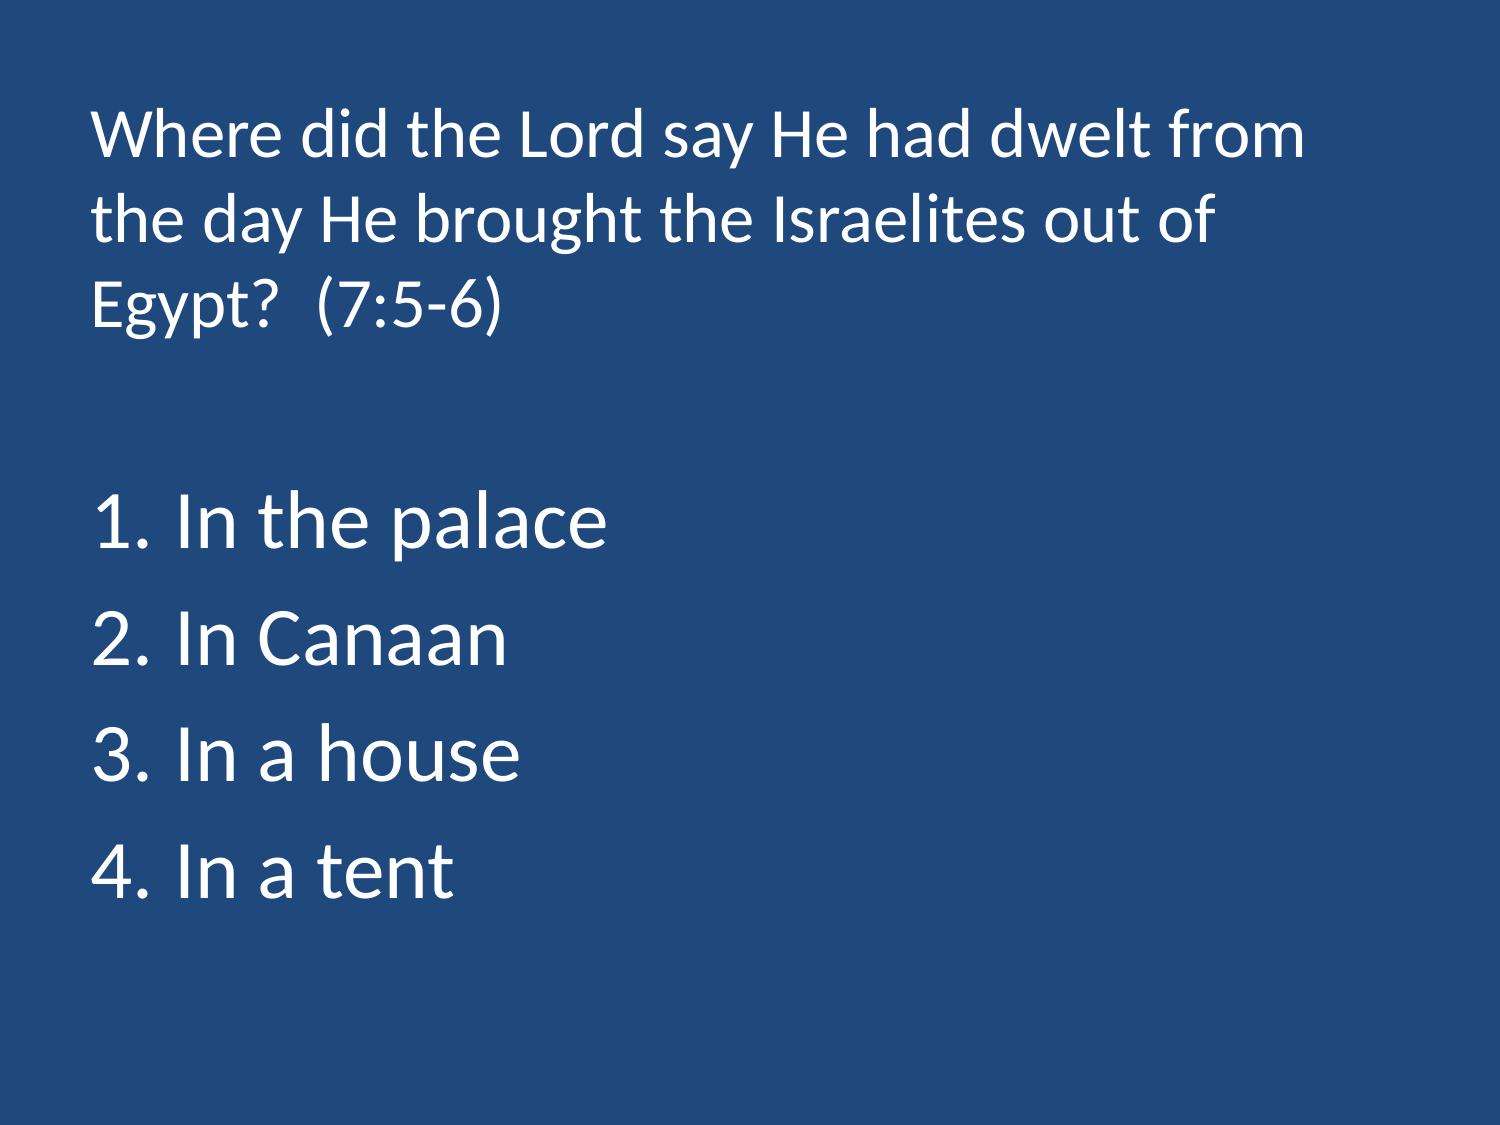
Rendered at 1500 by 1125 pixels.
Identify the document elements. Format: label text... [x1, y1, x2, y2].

title Where did the Lord say He had dwelt from the day He brought the Israelites out of Egypt? (7:5-6) [75, 120, 1425, 308]
list In the palace In Canaan In a house In a tent [75, 457, 1425, 1125]
